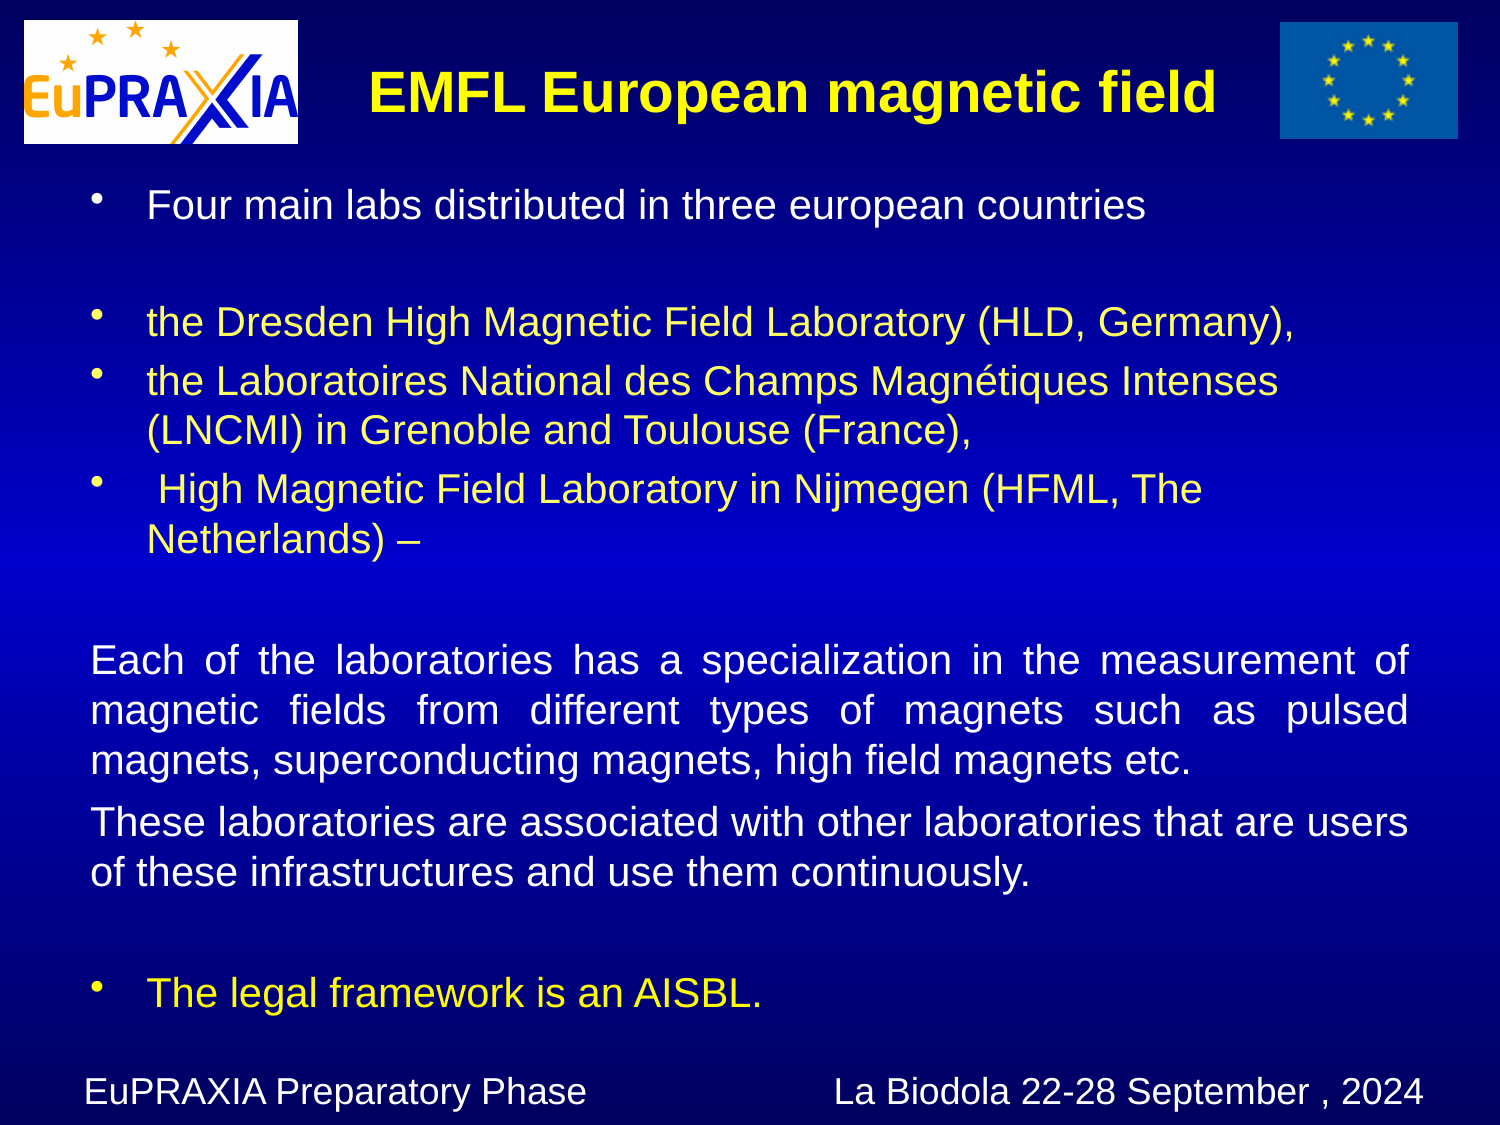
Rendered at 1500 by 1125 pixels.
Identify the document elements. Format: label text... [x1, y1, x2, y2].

title EMFL European magnetic field [126, 50, 1477, 238]
text_box EuPRAXIA Preparatory Phase La Biodola 22-28 September , 2024 [69, 1060, 1450, 1120]
picture [1280, 22, 1458, 139]
list Four main labs distributed in three european countries the Dresden High Magnetic Field Laboratory (HLD, Germany), the Laboratoires National des Champs Magnétiques Intenses (LNCMI) in Grenoble and Toulouse (France), High Magnetic Field Laboratory in Nijmegen (HFML, The Netherlands) – Each of the laboratories has a specialization in the measurement of magnetic fields from different types of magnets such as pulsed magnets, superconducting magnets, high field magnets etc. These laboratories are associated with other laboratories that are users of these infrastructures and use them continuously. The legal framework is an AISBL. [75, 170, 1425, 914]
picture [24, 20, 298, 145]
